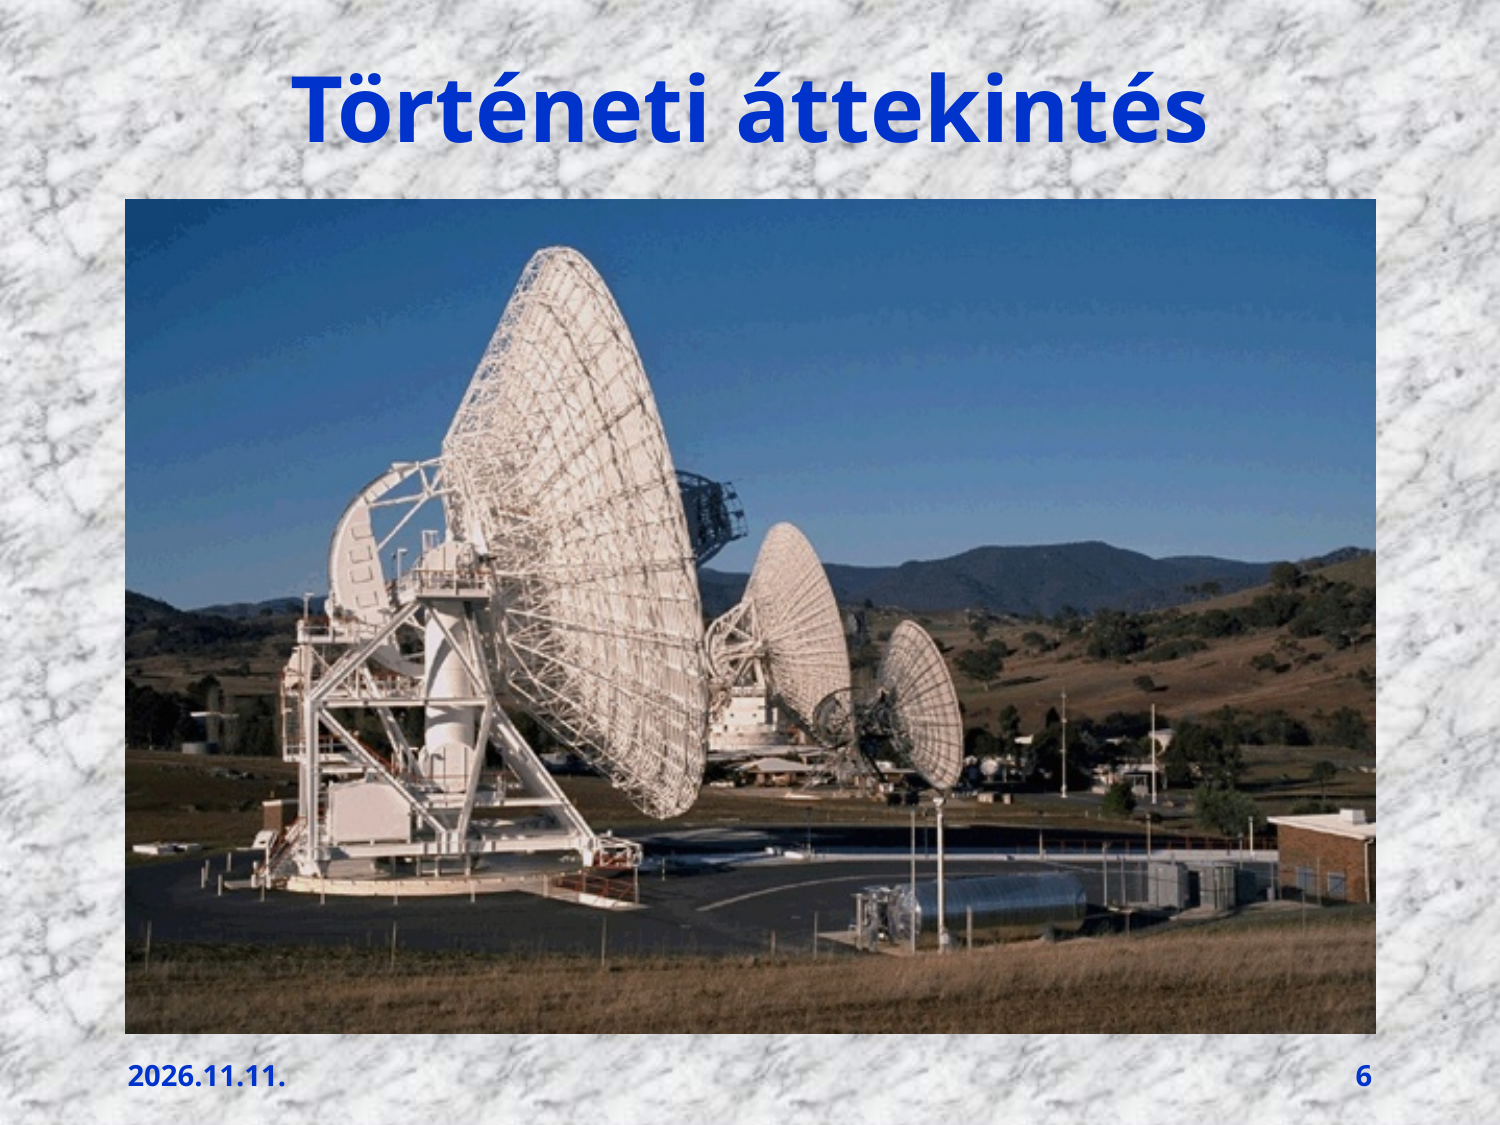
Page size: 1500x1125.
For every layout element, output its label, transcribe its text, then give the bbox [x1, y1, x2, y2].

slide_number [112, 1049, 426, 1125]
slide_number 6 [1074, 1049, 1388, 1125]
title Történeti áttekintés [112, 12, 1388, 201]
picture [0, 0, 1500, 1125]
